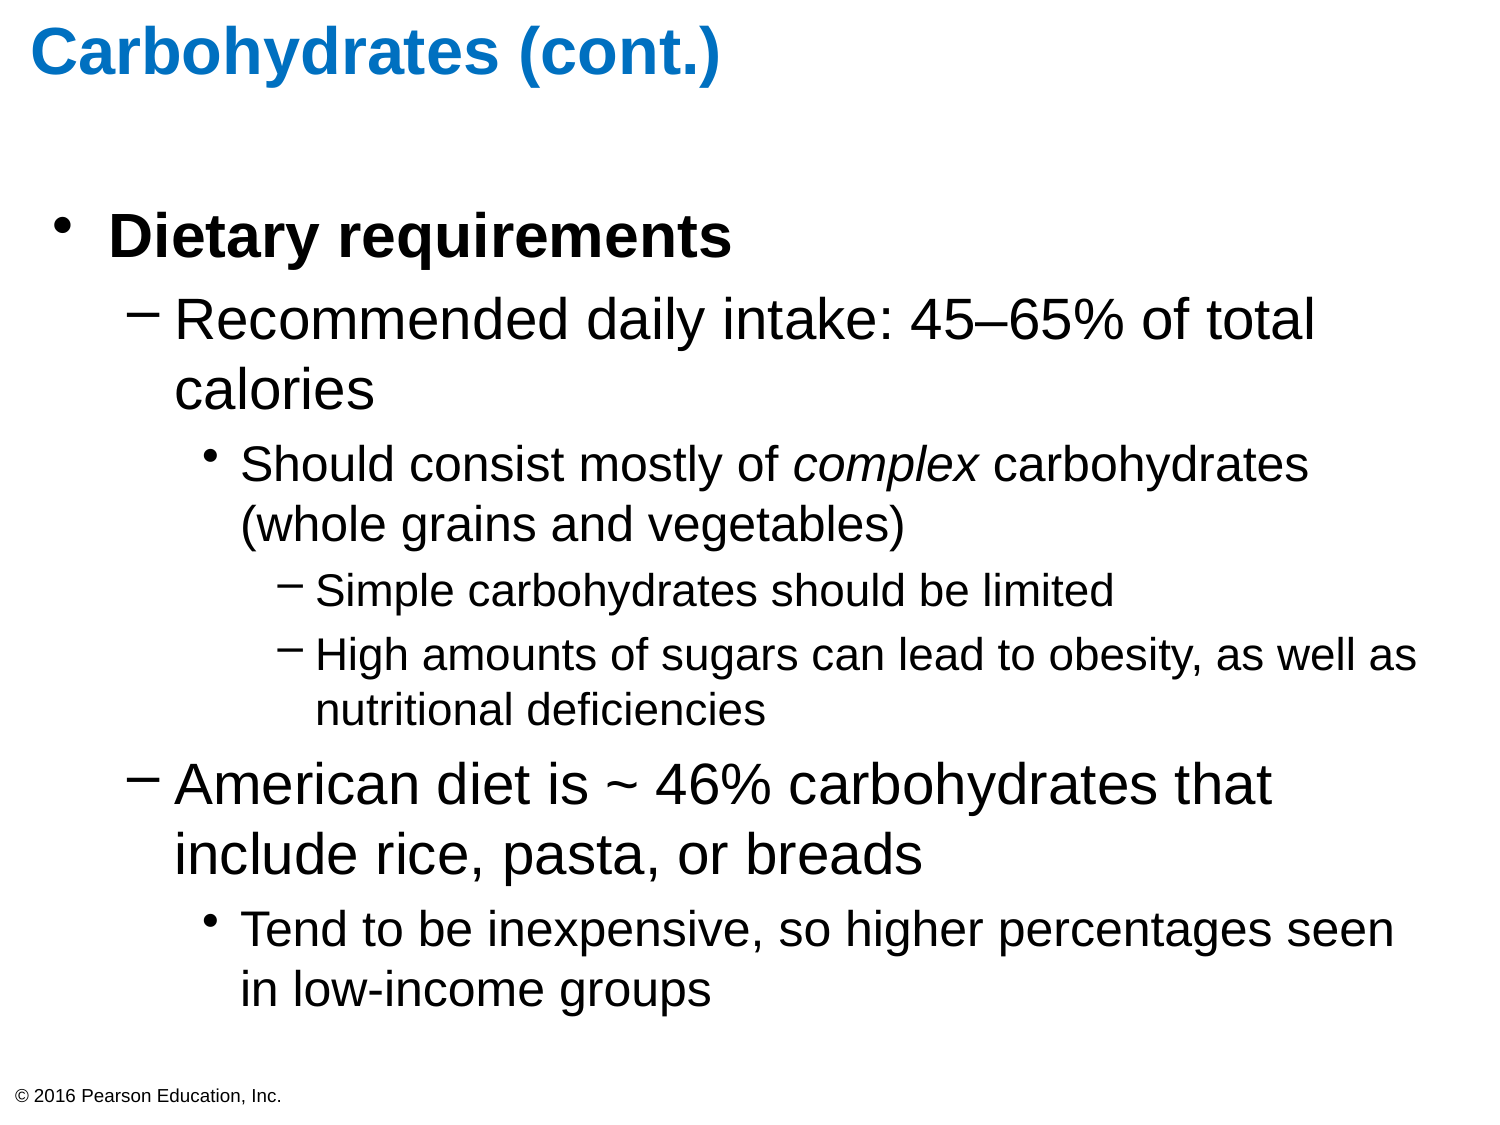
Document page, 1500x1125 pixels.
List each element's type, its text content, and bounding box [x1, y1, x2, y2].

list Dietary requirements Recommended daily intake: 45–65% of total calories Should consist mostly of complex carbohydrates (whole grains and vegetables) Simple carbohydrates should be limited High amounts of sugars can lead to obesity, as well as nutritional deficiencies American diet is ~ 46% carbohydrates that include rice, pasta, or breads Tend to be inexpensive, so higher percentages seen in low-income groups [37, 187, 1463, 1066]
footer © 2016 Pearson Education, Inc. [0, 1065, 507, 1125]
title Carbohydrates (cont.) [0, 0, 1500, 96]
